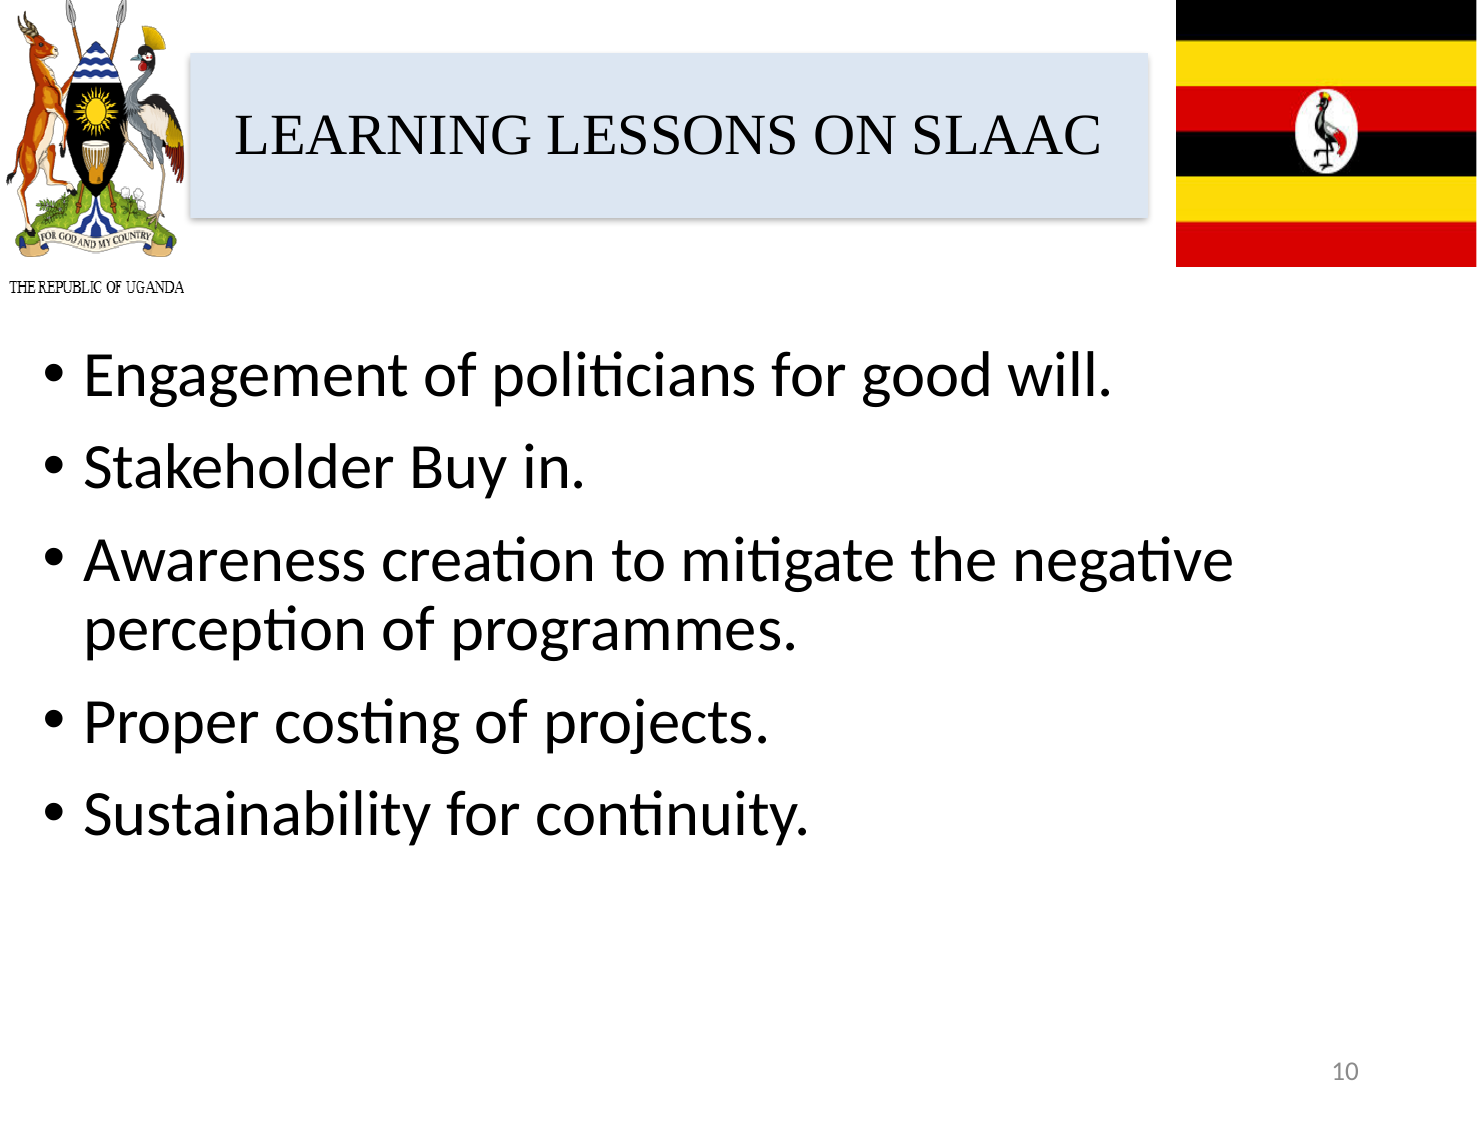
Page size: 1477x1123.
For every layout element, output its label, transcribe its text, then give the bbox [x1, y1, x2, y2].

picture [1176, 0, 1477, 267]
slide_number 10 [1042, 1040, 1375, 1100]
list Engagement of politicians for good will. Stakeholder Buy in. Awareness creation to mitigate the negative perception of programmes. Proper costing of projects. Sustainability for continuity. [26, 332, 1375, 1100]
title LEARNING LESSONS ON SLAAC [190, 53, 1148, 218]
picture [0, 0, 360, 319]
